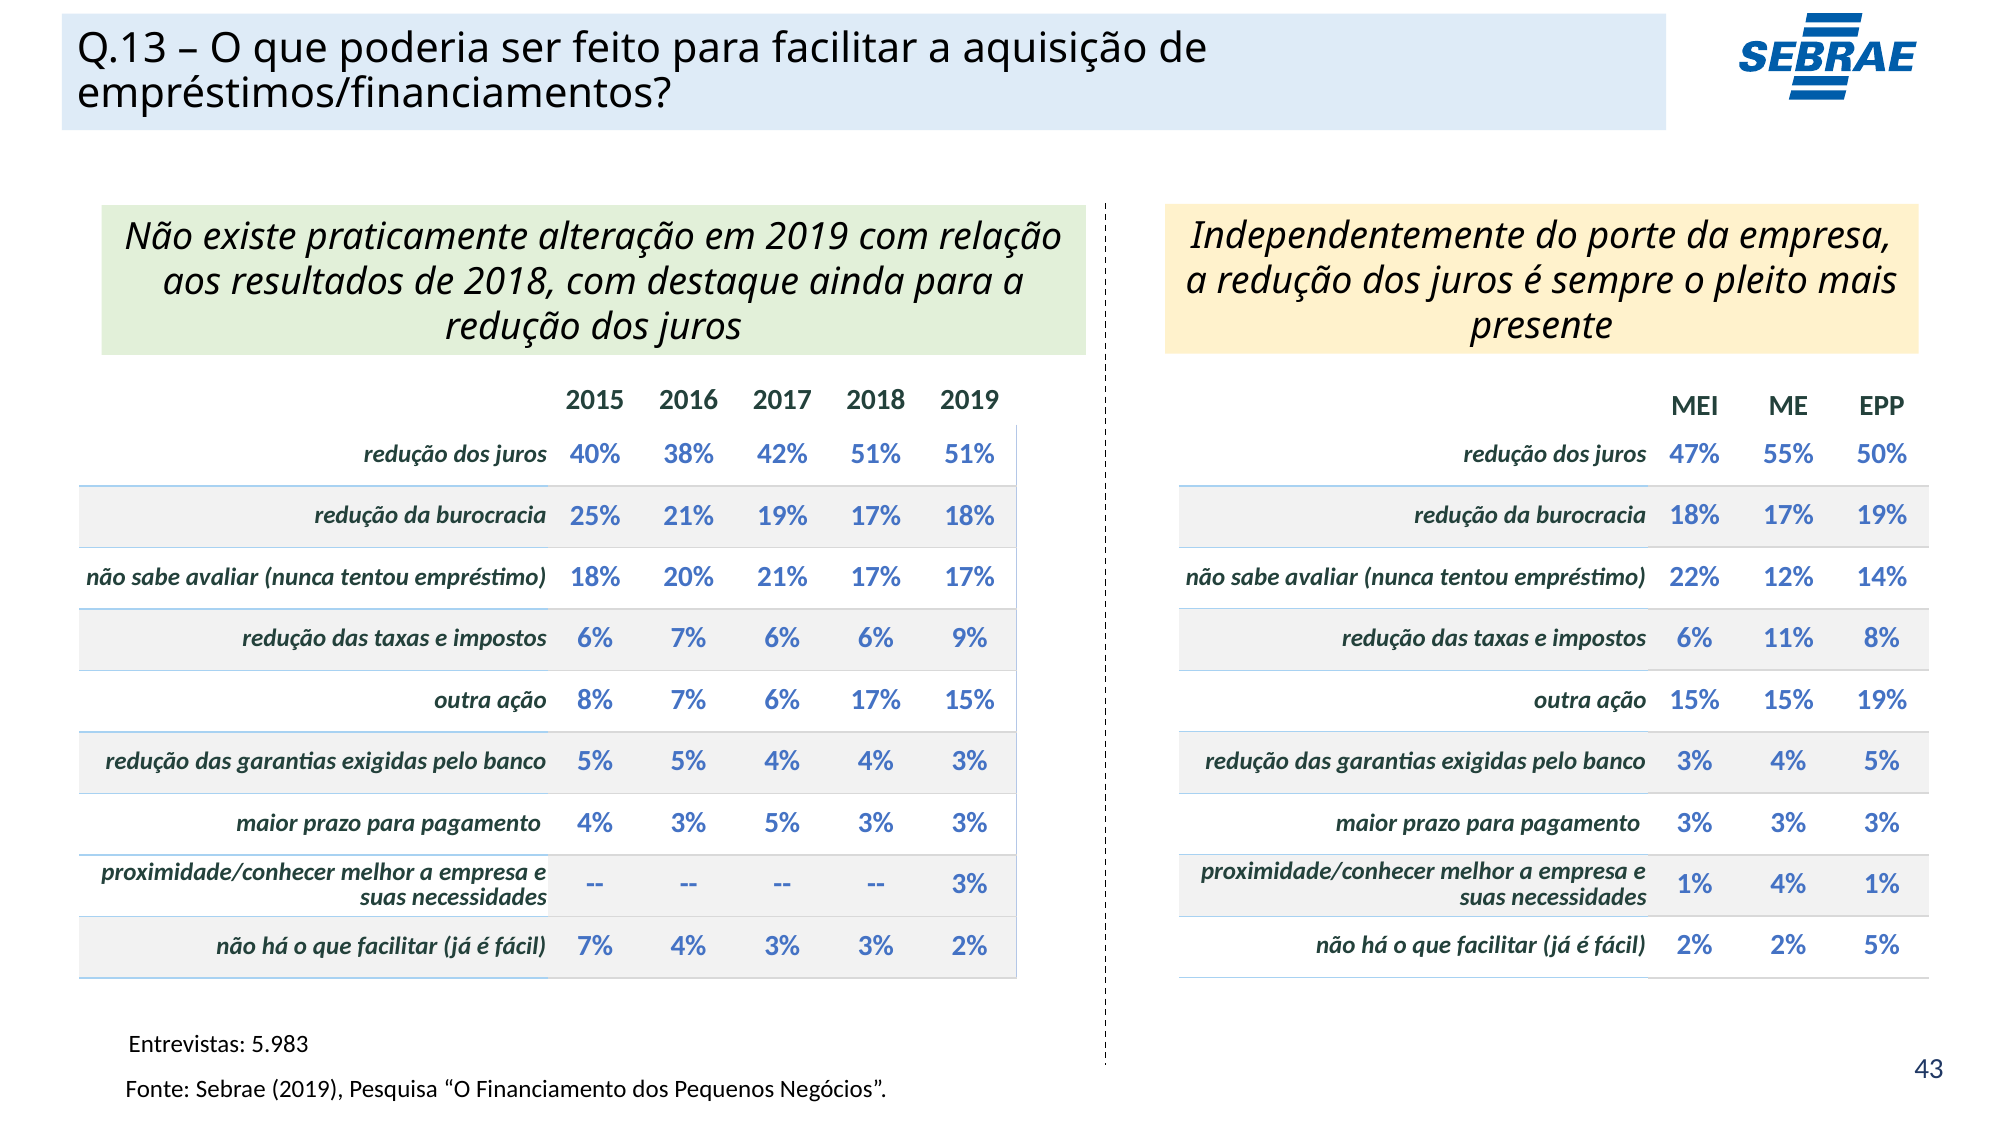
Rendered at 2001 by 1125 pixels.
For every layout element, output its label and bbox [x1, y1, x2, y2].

table_cell [1179, 917, 1929, 977]
table_cell [1179, 732, 1929, 793]
table_cell [1179, 855, 1929, 916]
table_cell [79, 487, 1016, 547]
table_cell [79, 548, 1016, 608]
table_cell [79, 610, 1016, 670]
text_box [66, 203, 1124, 1110]
table_cell [1179, 548, 1929, 608]
table_cell [79, 733, 1016, 793]
table_cell [1179, 671, 1929, 731]
table_cell [79, 917, 1016, 977]
table_header [79, 356, 1017, 485]
table_cell [79, 794, 1016, 854]
text_box [1737, 11, 1919, 102]
table_header [1179, 362, 1929, 485]
table_cell [1179, 794, 1929, 854]
table_cell [79, 856, 1016, 916]
text_box [101, 205, 1086, 355]
table_cell [79, 671, 1016, 731]
text_box [1165, 203, 1919, 354]
table_cell [1179, 487, 1929, 547]
table_cell [1179, 609, 1929, 670]
title [61, 13, 1667, 131]
